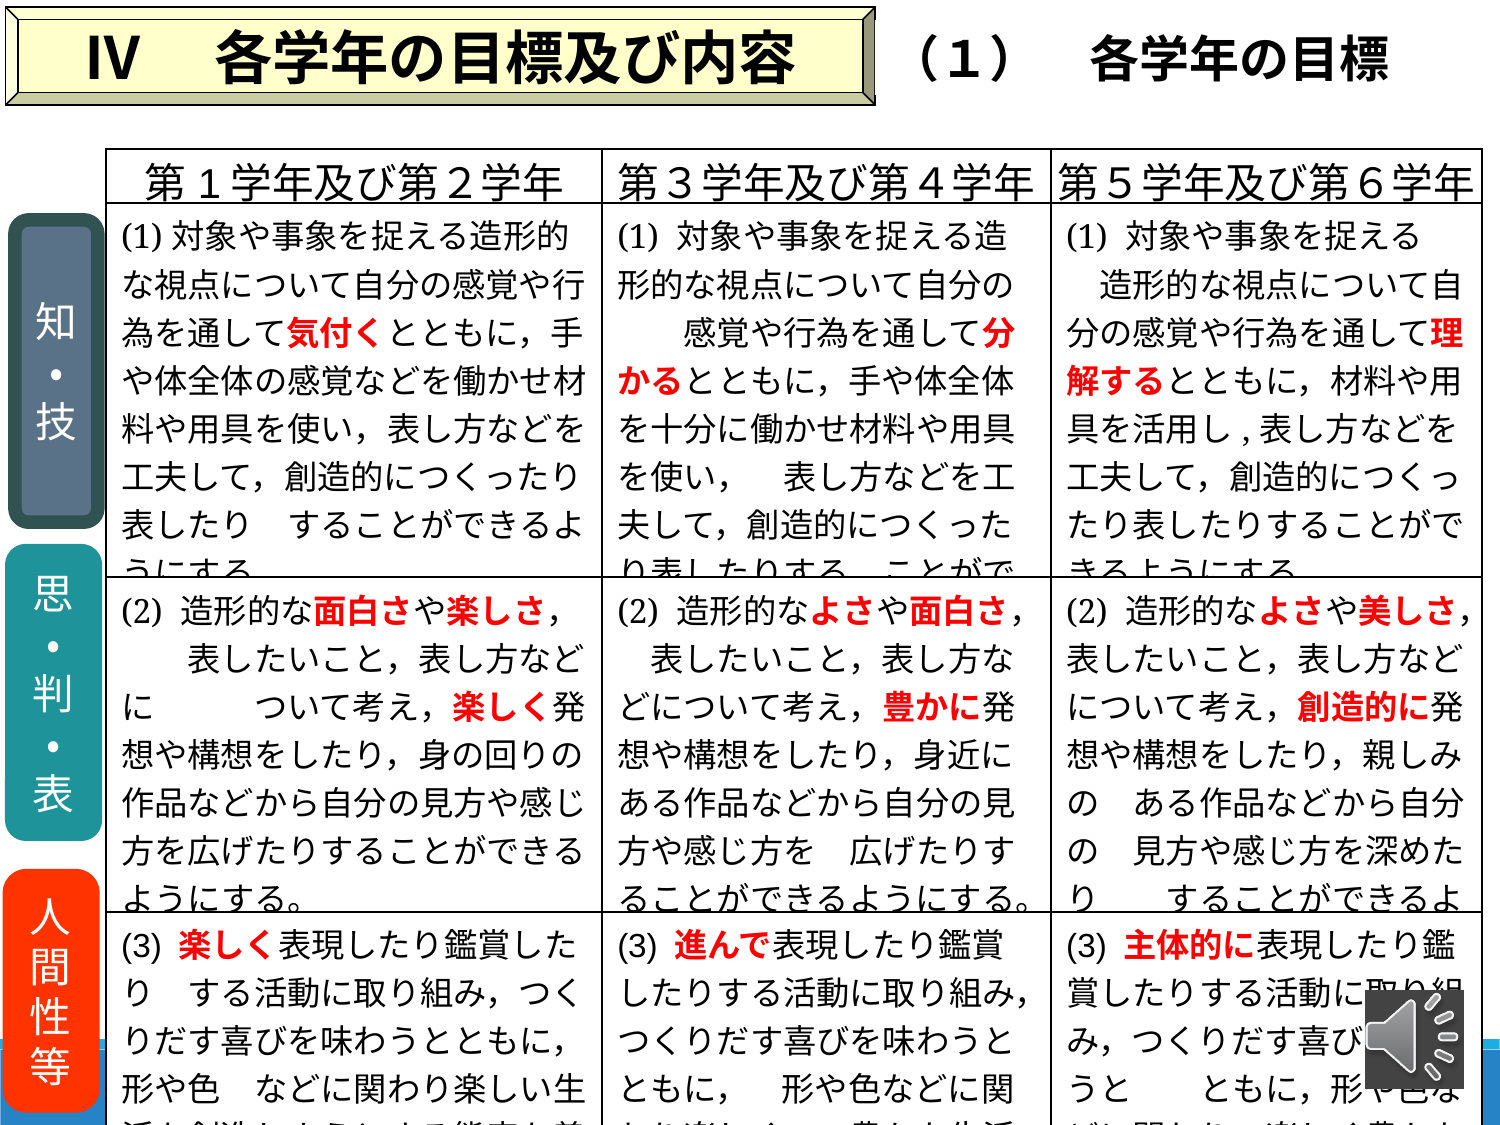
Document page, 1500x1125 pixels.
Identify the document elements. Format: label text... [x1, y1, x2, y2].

table_cell (2) 造形的なよさや美しさ，表したいこと，表し方などについて考え，創造的に発想や構想をしたり，親しみの ある作品などから自分の 見方や感じ方を深めたり することができるようにする。 [1052, 578, 1481, 911]
table_header 第1学年及び第２学年 [107, 150, 601, 202]
table_cell (3) 進んで表現したり鑑賞したりする活動に取り組み，つくりだす喜びを味わうとともに， 形や色などに関わり楽しく 豊かな生活を創造しようと する態度を養う。 [603, 913, 1050, 1125]
table_cell (2) 造形的なよさや面白さ， 表したいこと，表し方などについて考え，豊かに発想や構想をしたり，身近にある作品などから自分の見方や感じ方を 広げたりすることができるようにする。 [603, 578, 1050, 911]
table_cell (3) 主体的に表現したり鑑賞したりする活動に取り組み，つくりだす喜びを味わうと ともに，形や色などに関わり 楽しく豊かな生活を創造し ようとする態度を養う。 [1052, 913, 1481, 1125]
table_cell (1) 対象や事象を捉える 造形的な視点について自分の感覚や行為を通して理解するとともに，材料や用具を活用し,表し方などを工夫して，創造的につくったり表したりすることができるようにする。 [1052, 204, 1481, 576]
text_box 知 ・技 [13, 218, 100, 524]
picture [1364, 989, 1466, 1091]
text_box 人 間 性 等 [8, 874, 95, 1108]
table_cell (2) 造形的な面白さや楽しさ， 表したいこと，表し方などに ついて考え，楽しく発想や構想をしたり，身の回りの作品などから自分の見方や感じ方を広げたりすることができるようにする。 [107, 578, 601, 911]
table_header 第５学年及び第６学年 [1052, 150, 1481, 202]
table_cell (1) 対象や事象を捉える造形的な視点について自分の 感覚や行為を通して分かるとともに，手や体全体を十分に働かせ材料や用具を使い， 表し方などを工夫して，創造的につくったり表したりする ことができるようにする。 [603, 204, 1050, 576]
text_box Ⅳ 各学年の目標及び内容 [5, 7, 875, 105]
text_box 思・ 判・ 表 [10, 549, 97, 836]
table_cell (1)対象や事象を捉える造形的な視点について自分の感覚や行為を通して気付くとともに，手や体全体の感覚などを働かせ材料や用具を使い，表し方などを工夫して，創造的につくったり表したり することができるようにする。 [107, 204, 601, 576]
table_header 第３学年及び第４学年 [603, 150, 1050, 202]
table_cell (3) 楽しく表現したり鑑賞したり する活動に取り組み，つくりだす喜びを味わうとともに，形や色 などに関わり楽しい生活を創造しようとする態度を養う。 [107, 913, 601, 1125]
text_box （１） 各学年の目標 [874, 20, 1500, 95]
